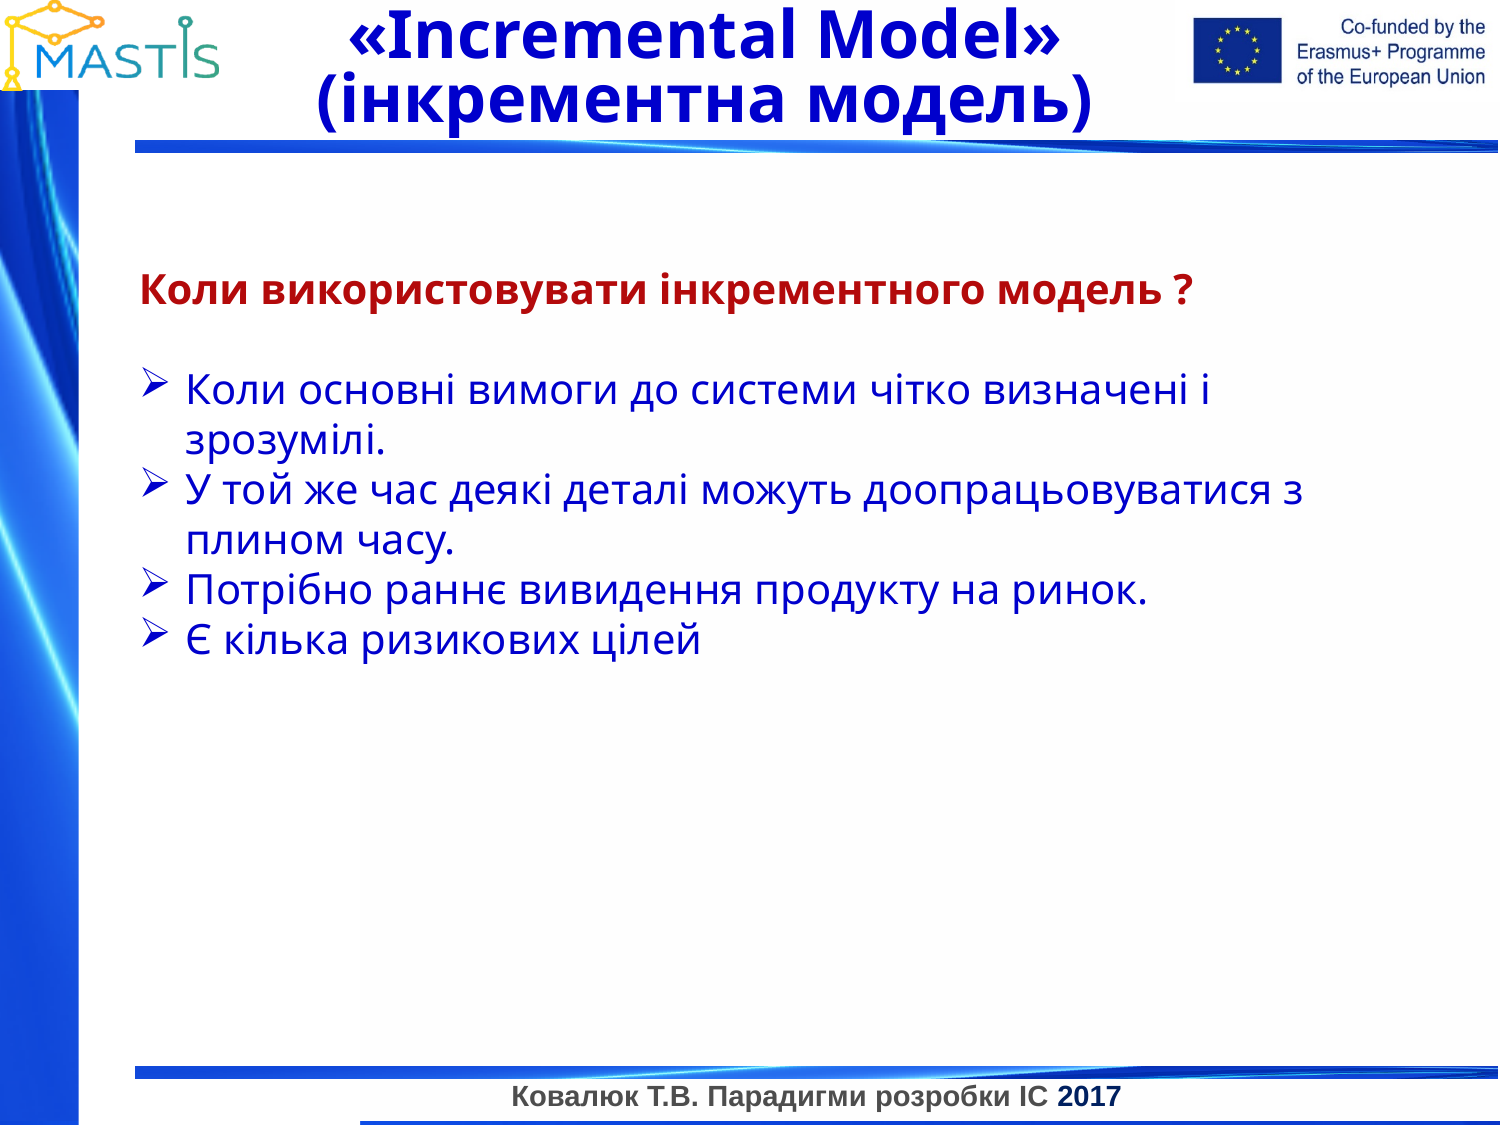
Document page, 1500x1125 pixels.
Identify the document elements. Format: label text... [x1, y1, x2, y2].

text_box «Incremental Model» (інкрементна модель) [218, 0, 1192, 143]
text_box Коли використовувати інкрементного модель ? Коли основні вимоги до системи чітко визначені і зрозумілі. У той же час деякі деталі можуть доопрацьовуватися з плином часу. Потрібно раннє вивидення продукту на ринок. Є кілька ризикових цілей [123, 255, 1412, 671]
picture [135, 0, 1500, 1125]
picture [0, 0, 219, 1125]
